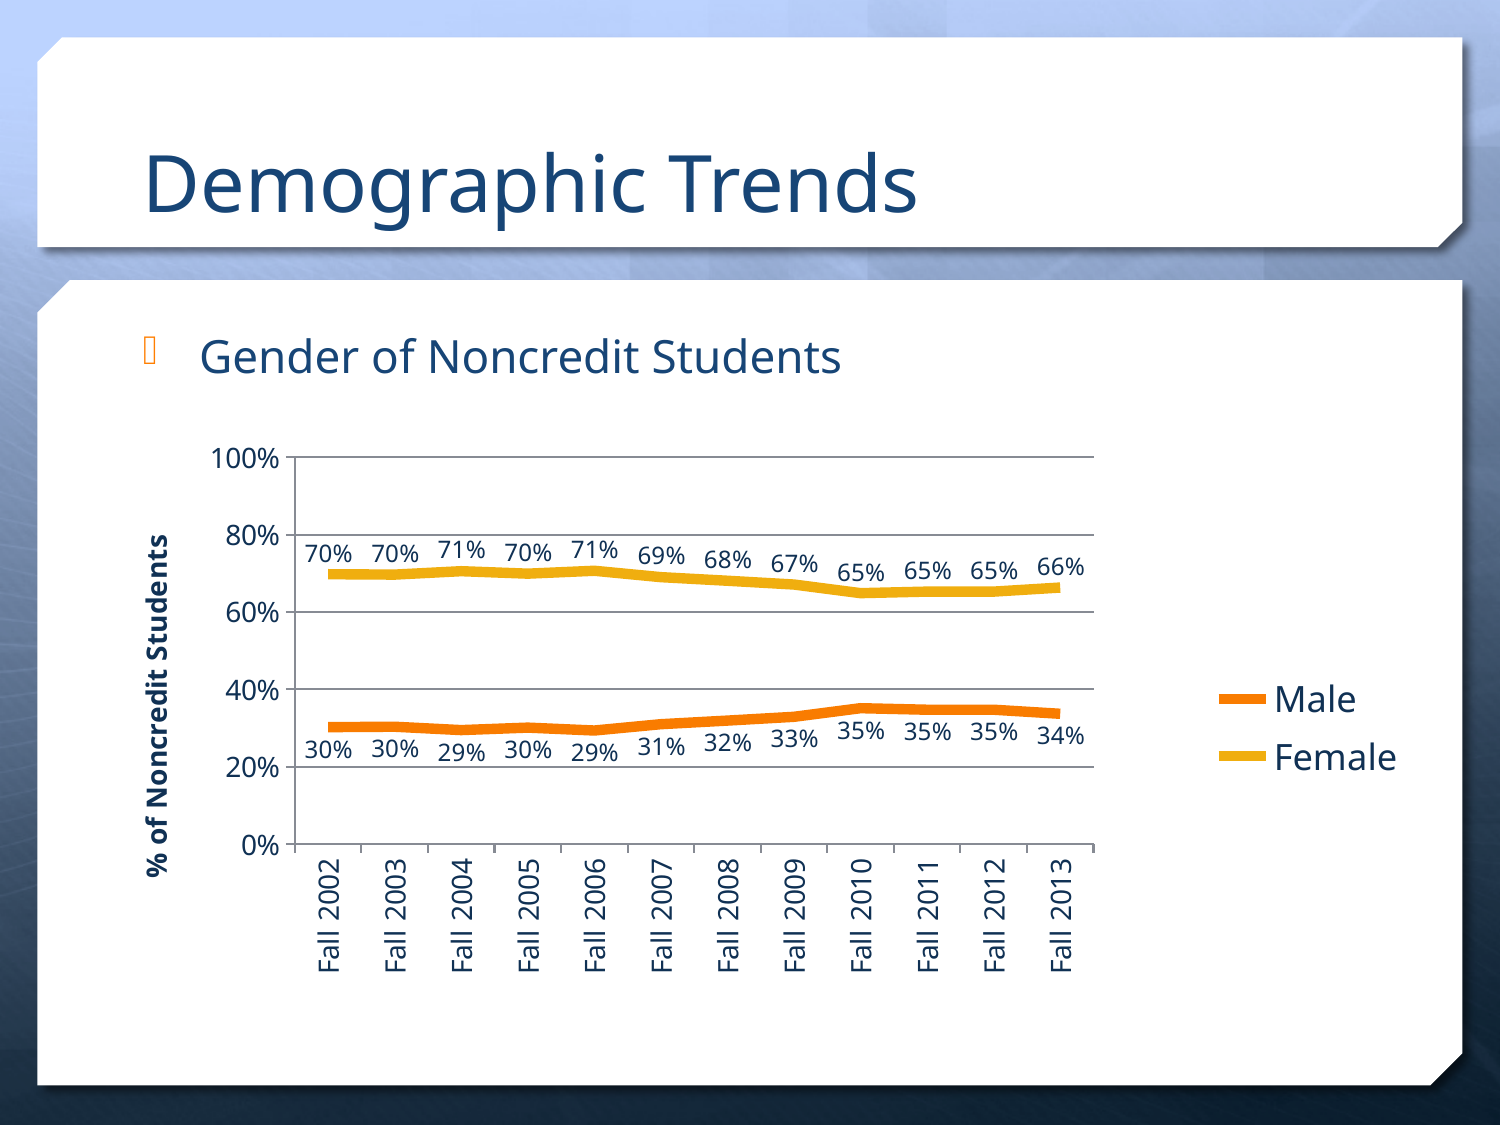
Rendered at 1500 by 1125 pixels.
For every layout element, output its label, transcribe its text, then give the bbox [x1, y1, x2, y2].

title Demographic Trends [127, 48, 1372, 236]
chart [87, 427, 1423, 1029]
list Gender of Noncredit Students [127, 319, 1372, 427]
